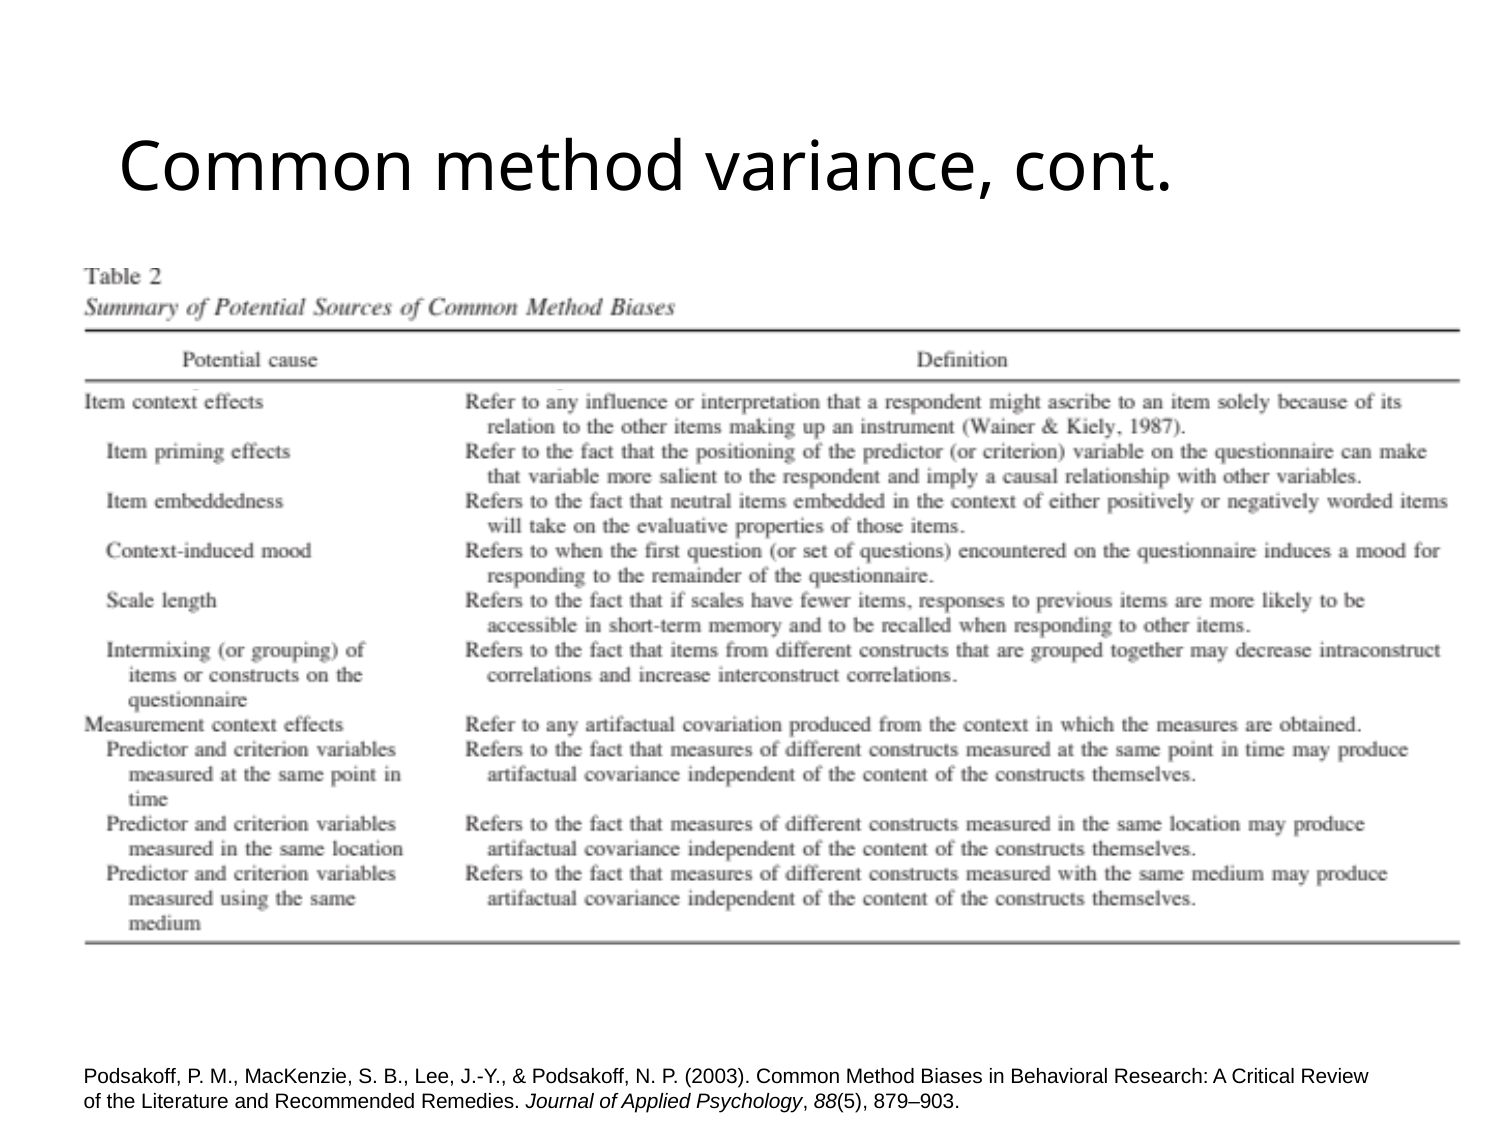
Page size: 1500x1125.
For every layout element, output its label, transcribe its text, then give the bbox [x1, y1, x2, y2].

title Common method variance, cont. [103, 59, 1397, 268]
text_box Podsakoff, P. M., MacKenzie, S. B., Lee, J.-Y., & Podsakoff, N. P. (2003). Common Method Biases in Behavioral Research: A Critical Review of the Literature and Recommended Remedies. Journal of Applied Psychology, 88(5), 879–903. [83, 1062, 1372, 1125]
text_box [75, 268, 1466, 1014]
